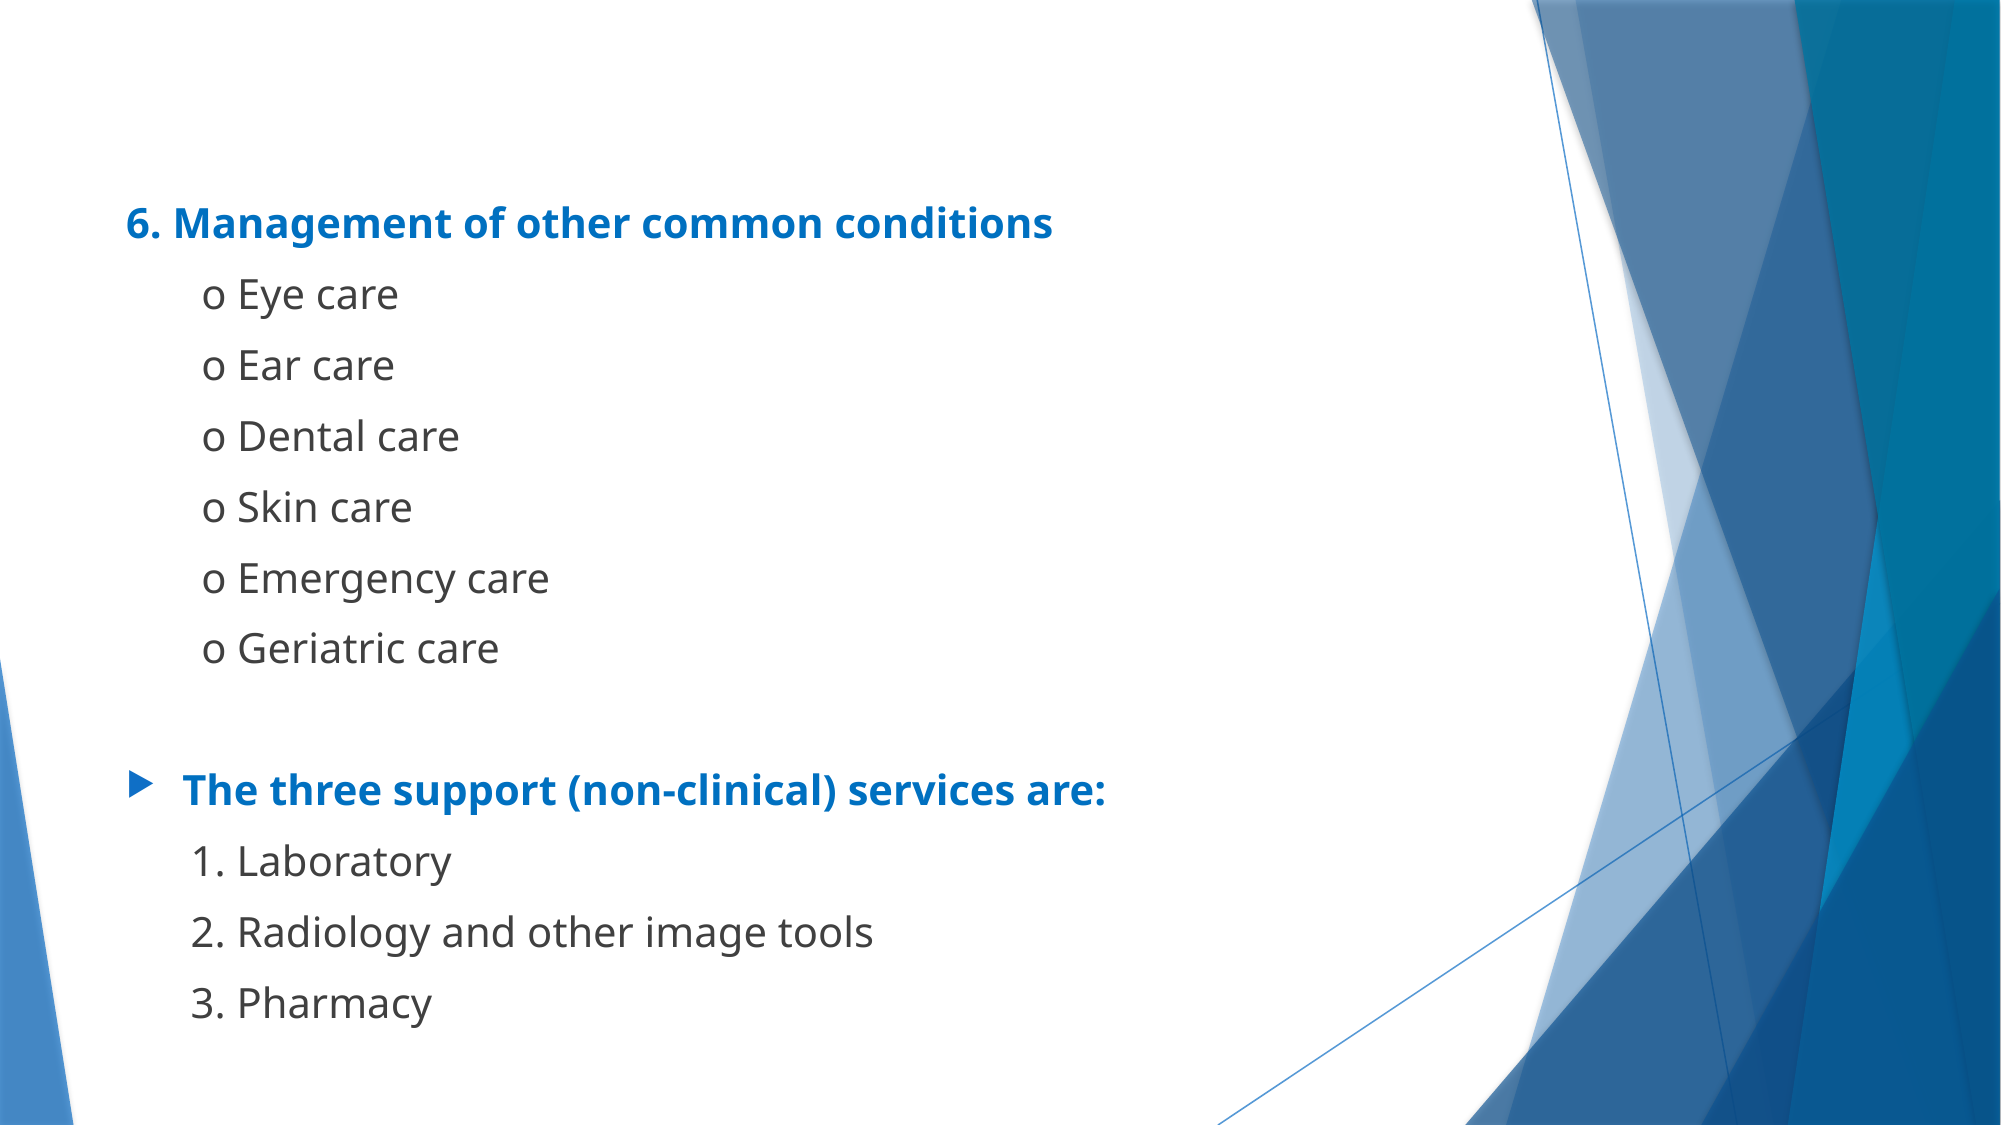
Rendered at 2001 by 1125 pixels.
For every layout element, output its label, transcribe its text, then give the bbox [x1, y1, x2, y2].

list 6. Management of other common conditions o Eye care o Ear care o Dental care o Skin care o Emergency care o Geriatric care The three support (non-clinical) services are: 1. Laboratory 2. Radiology and other image tools 3. Pharmacy [111, 189, 1522, 1077]
